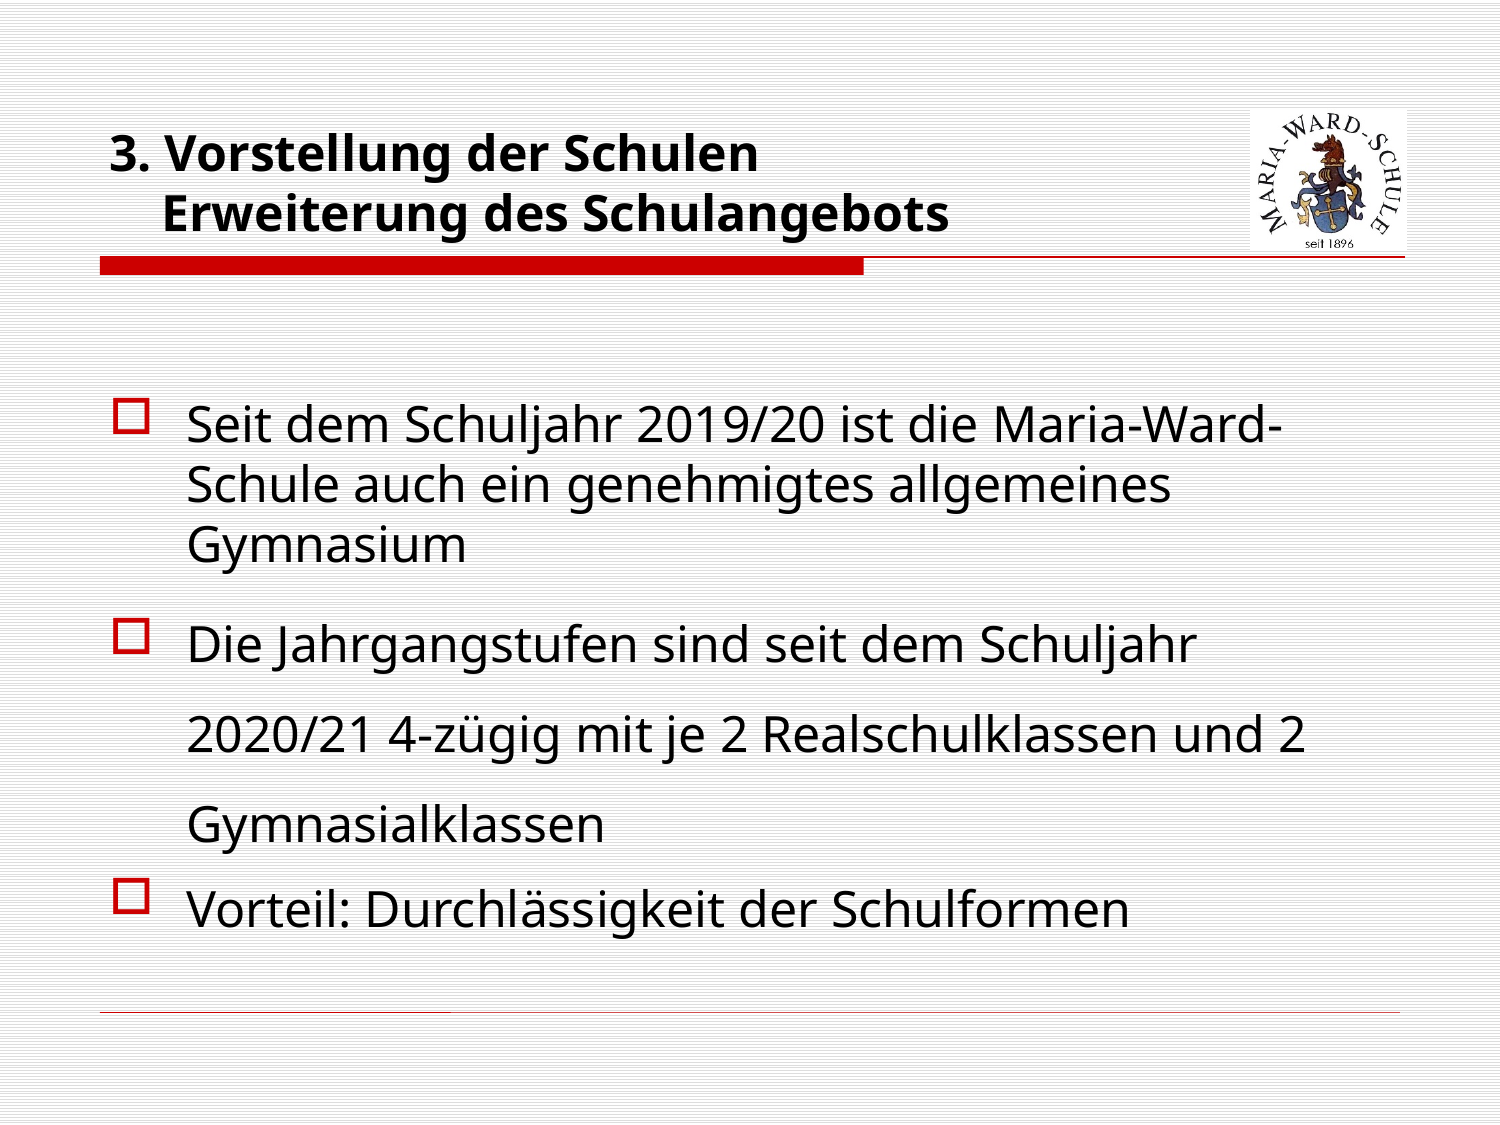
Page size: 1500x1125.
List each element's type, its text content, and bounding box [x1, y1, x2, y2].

title 3. Vorstellung der Schulen Erweiterung des Schulangebots [94, 50, 1407, 250]
list Seit dem Schuljahr 2019/20 ist die Maria-Ward-Schule auch ein genehmigtes allgemeines Gymnasium Die Jahrgangstufen sind seit dem Schuljahr 2020/21 4-zügig mit je 2 Realschulklassen und 2 Gymnasialklassen Vorteil: Durchlässigkeit der Schulformen [94, 385, 1407, 882]
picture [1249, 107, 1408, 250]
